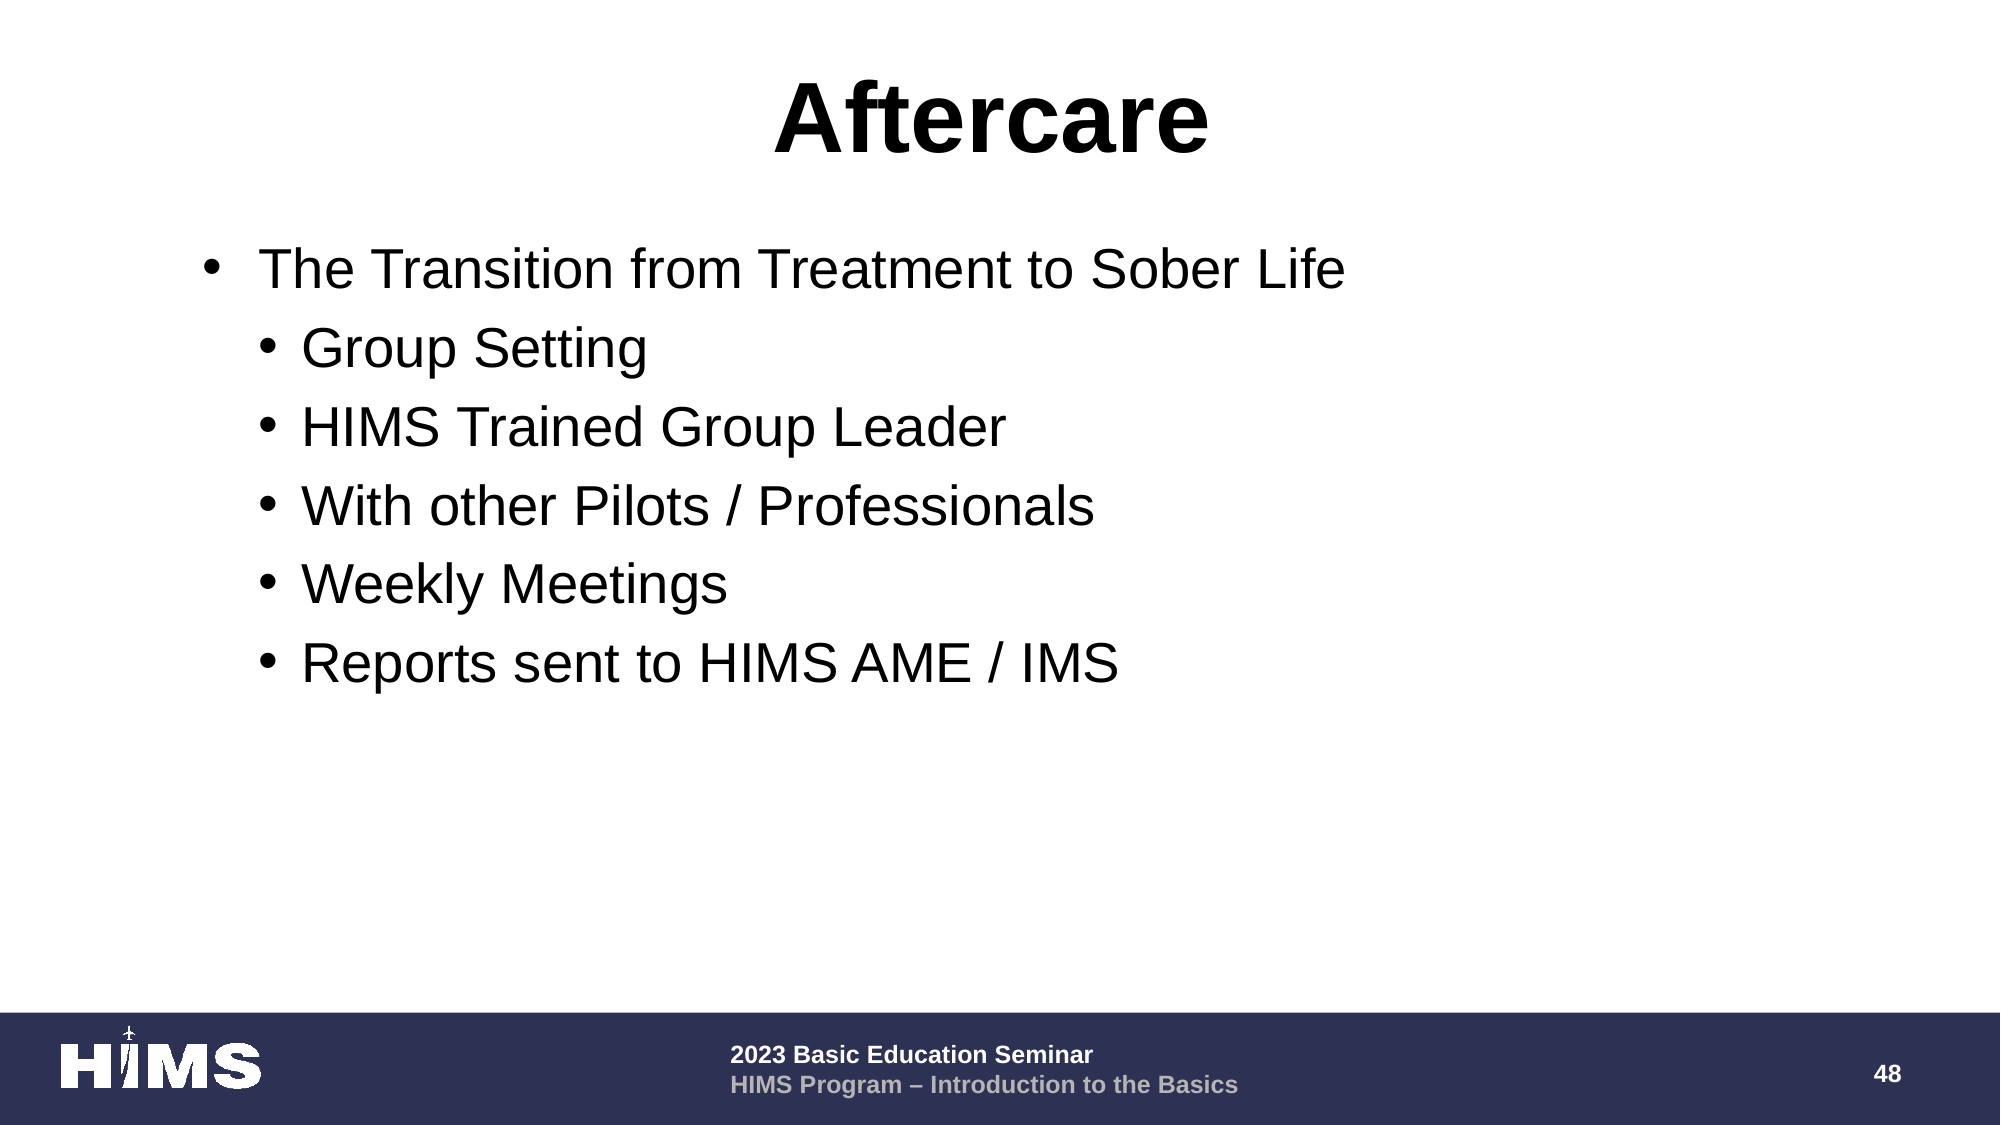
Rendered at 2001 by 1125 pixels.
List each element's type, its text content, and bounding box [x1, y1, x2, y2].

slide_number 48 [1816, 1050, 1917, 1088]
title Aftercare [83, 45, 1900, 163]
picture [50, 999, 271, 1115]
list The Transition from Treatment to Sober Life Group Setting HIMS Trained Group Leader With other Pilots / Professionals Weekly Meetings Reports sent to HIMS AME / IMS [187, 224, 1900, 1005]
